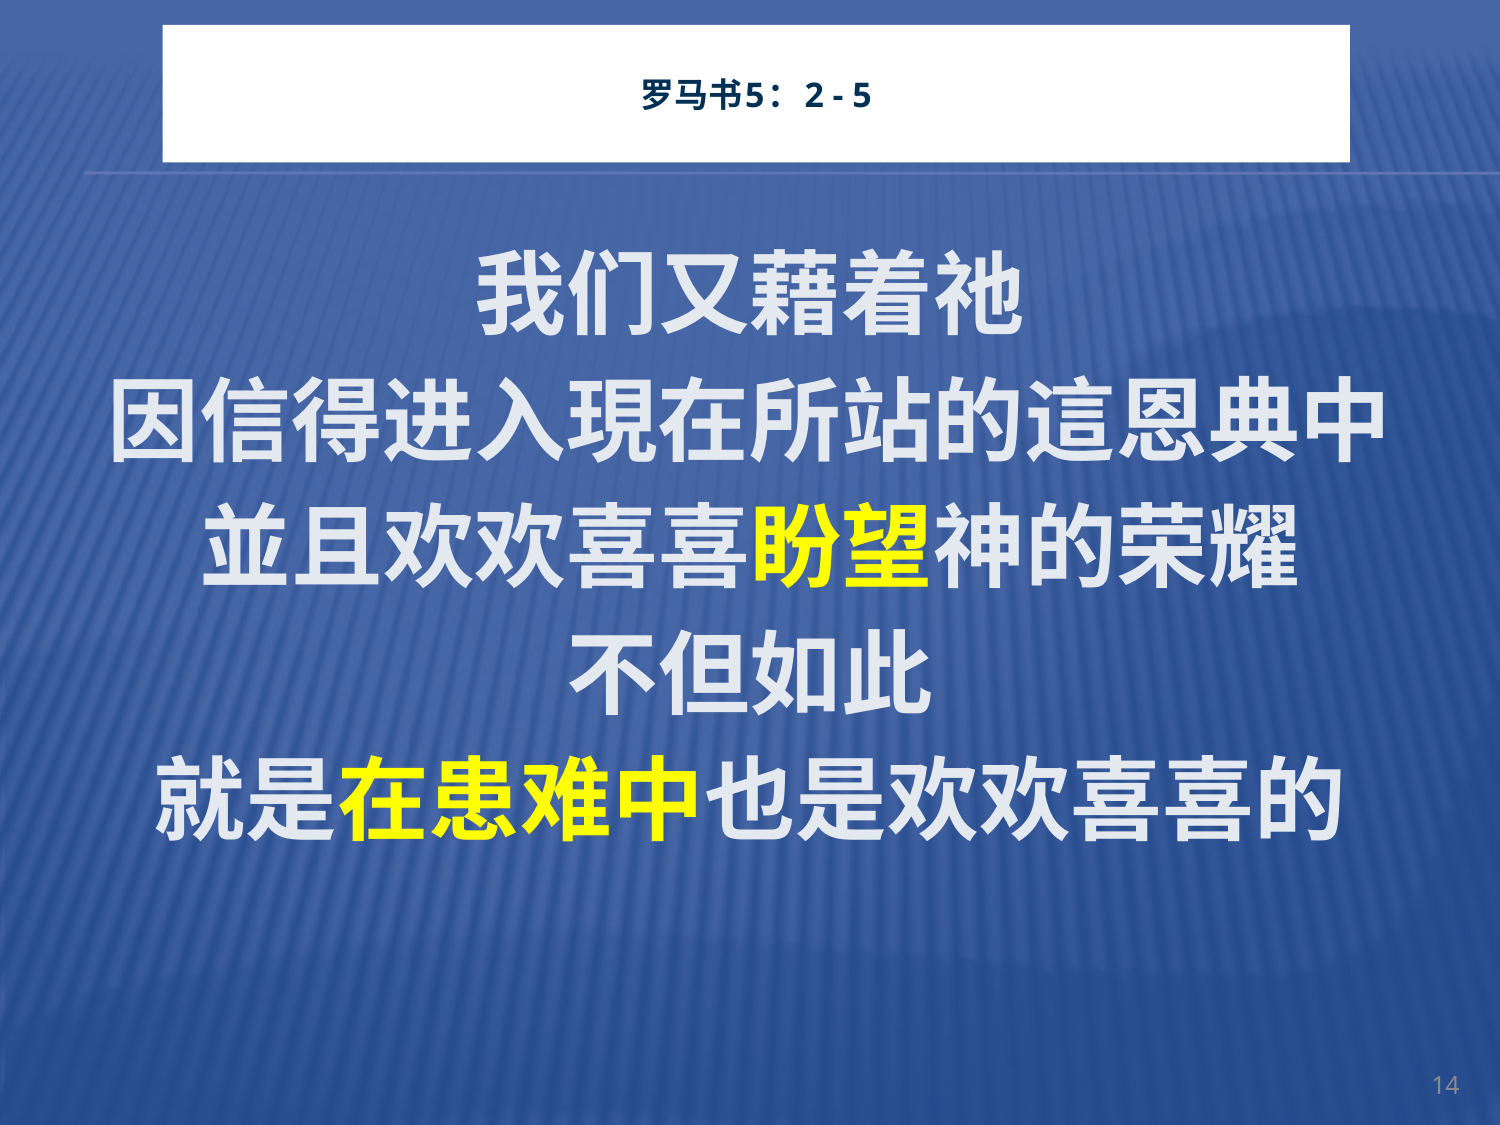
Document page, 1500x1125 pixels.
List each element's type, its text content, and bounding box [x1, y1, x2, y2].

title 罗马书5：2 - 5 [160, 23, 1352, 164]
list 我们又藉着祂 因信得进入現在所站的這恩典中 並且欢欢喜喜盼望神的荣耀 不但如此 就是在患难中也是欢欢喜喜的 [37, 212, 1463, 888]
slide_number 14 [1350, 1061, 1475, 1103]
